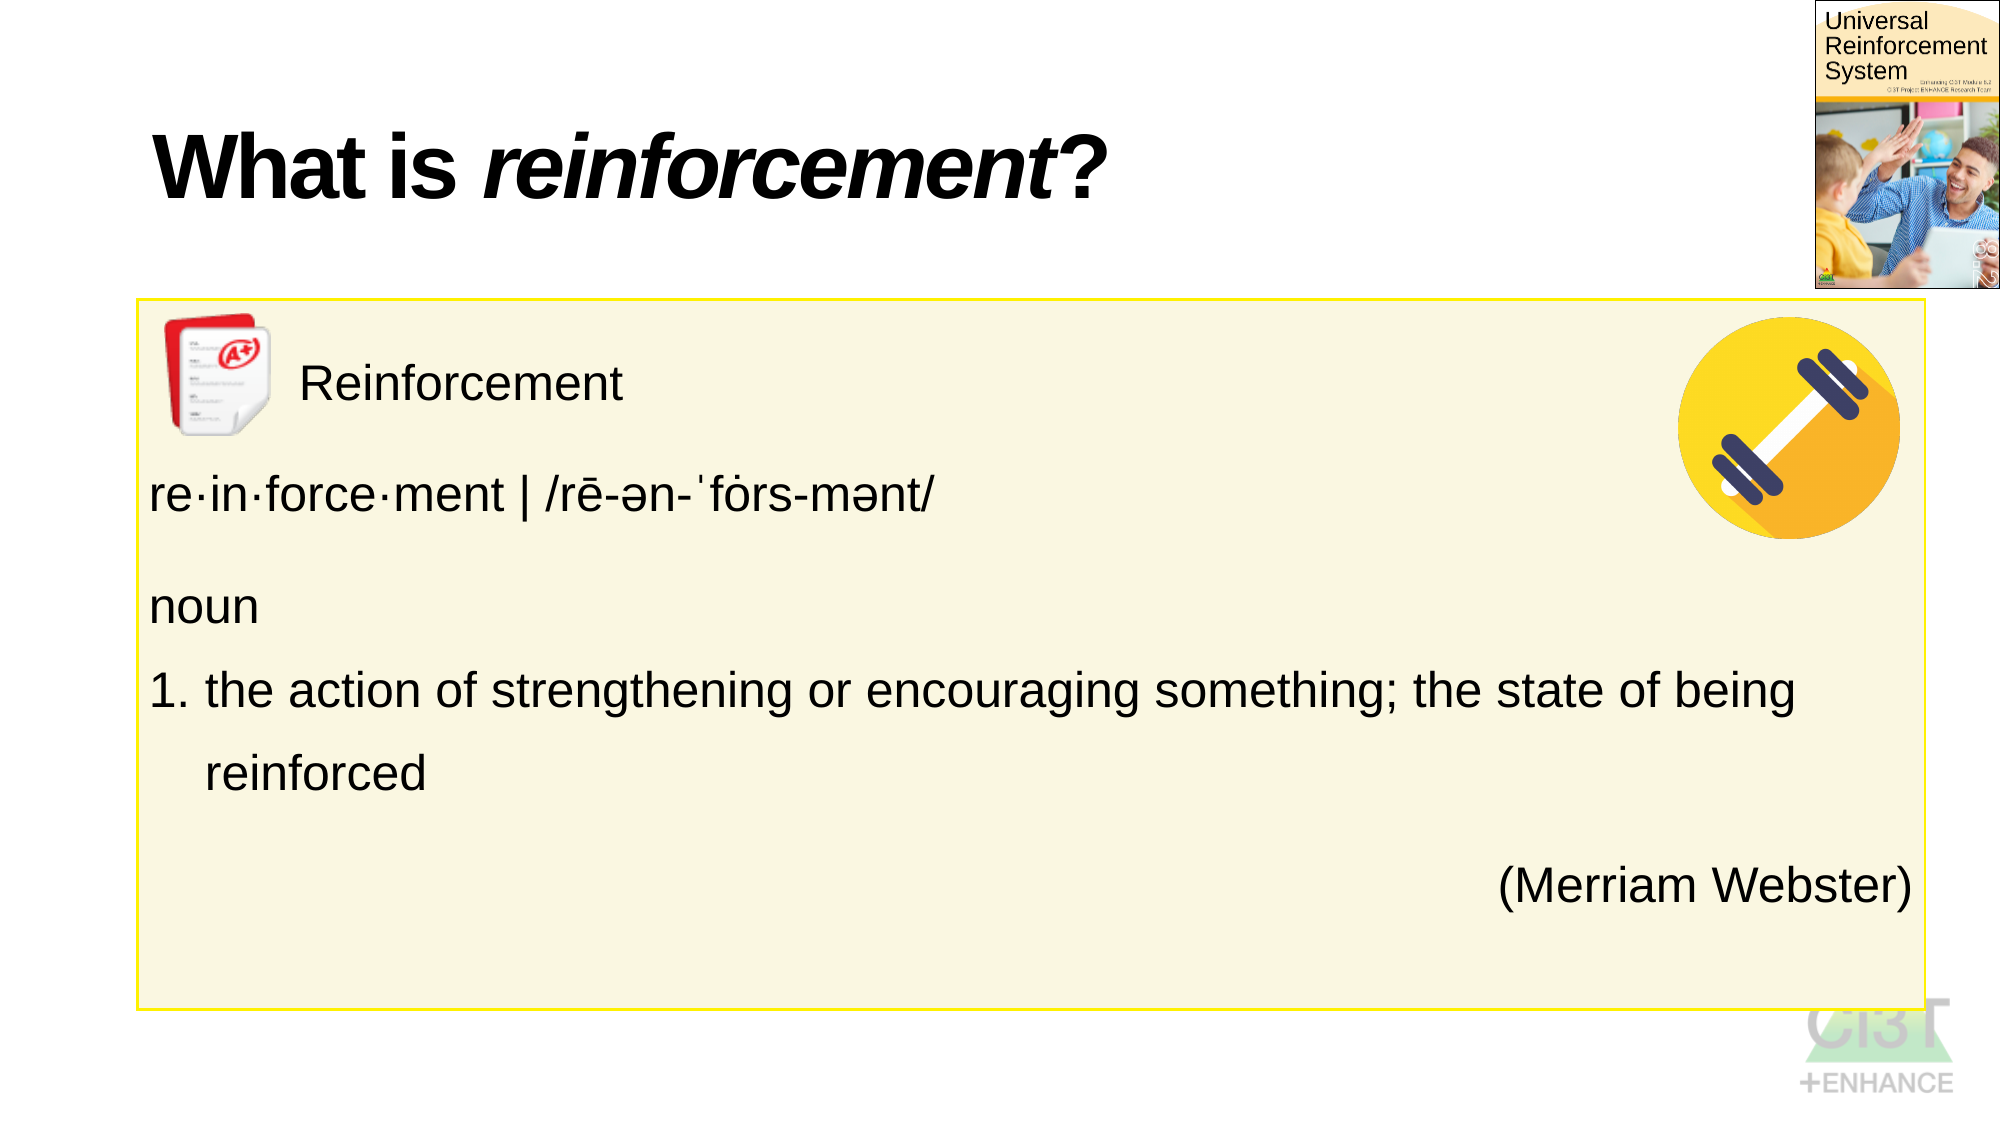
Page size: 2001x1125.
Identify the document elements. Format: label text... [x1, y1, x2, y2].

title What is reinforcement? [137, 59, 1815, 278]
picture [1815, 0, 2000, 289]
picture [164, 313, 271, 436]
picture [1678, 317, 1900, 539]
table_header Reinforcement re·in·force·ment | /rē-ən-ˈfȯrs-mənt/ noun the action of strengthening or encouraging something; the state of being reinforced (Merriam Webster) [139, 301, 1924, 1008]
table_cell [1783, 920, 1970, 1107]
